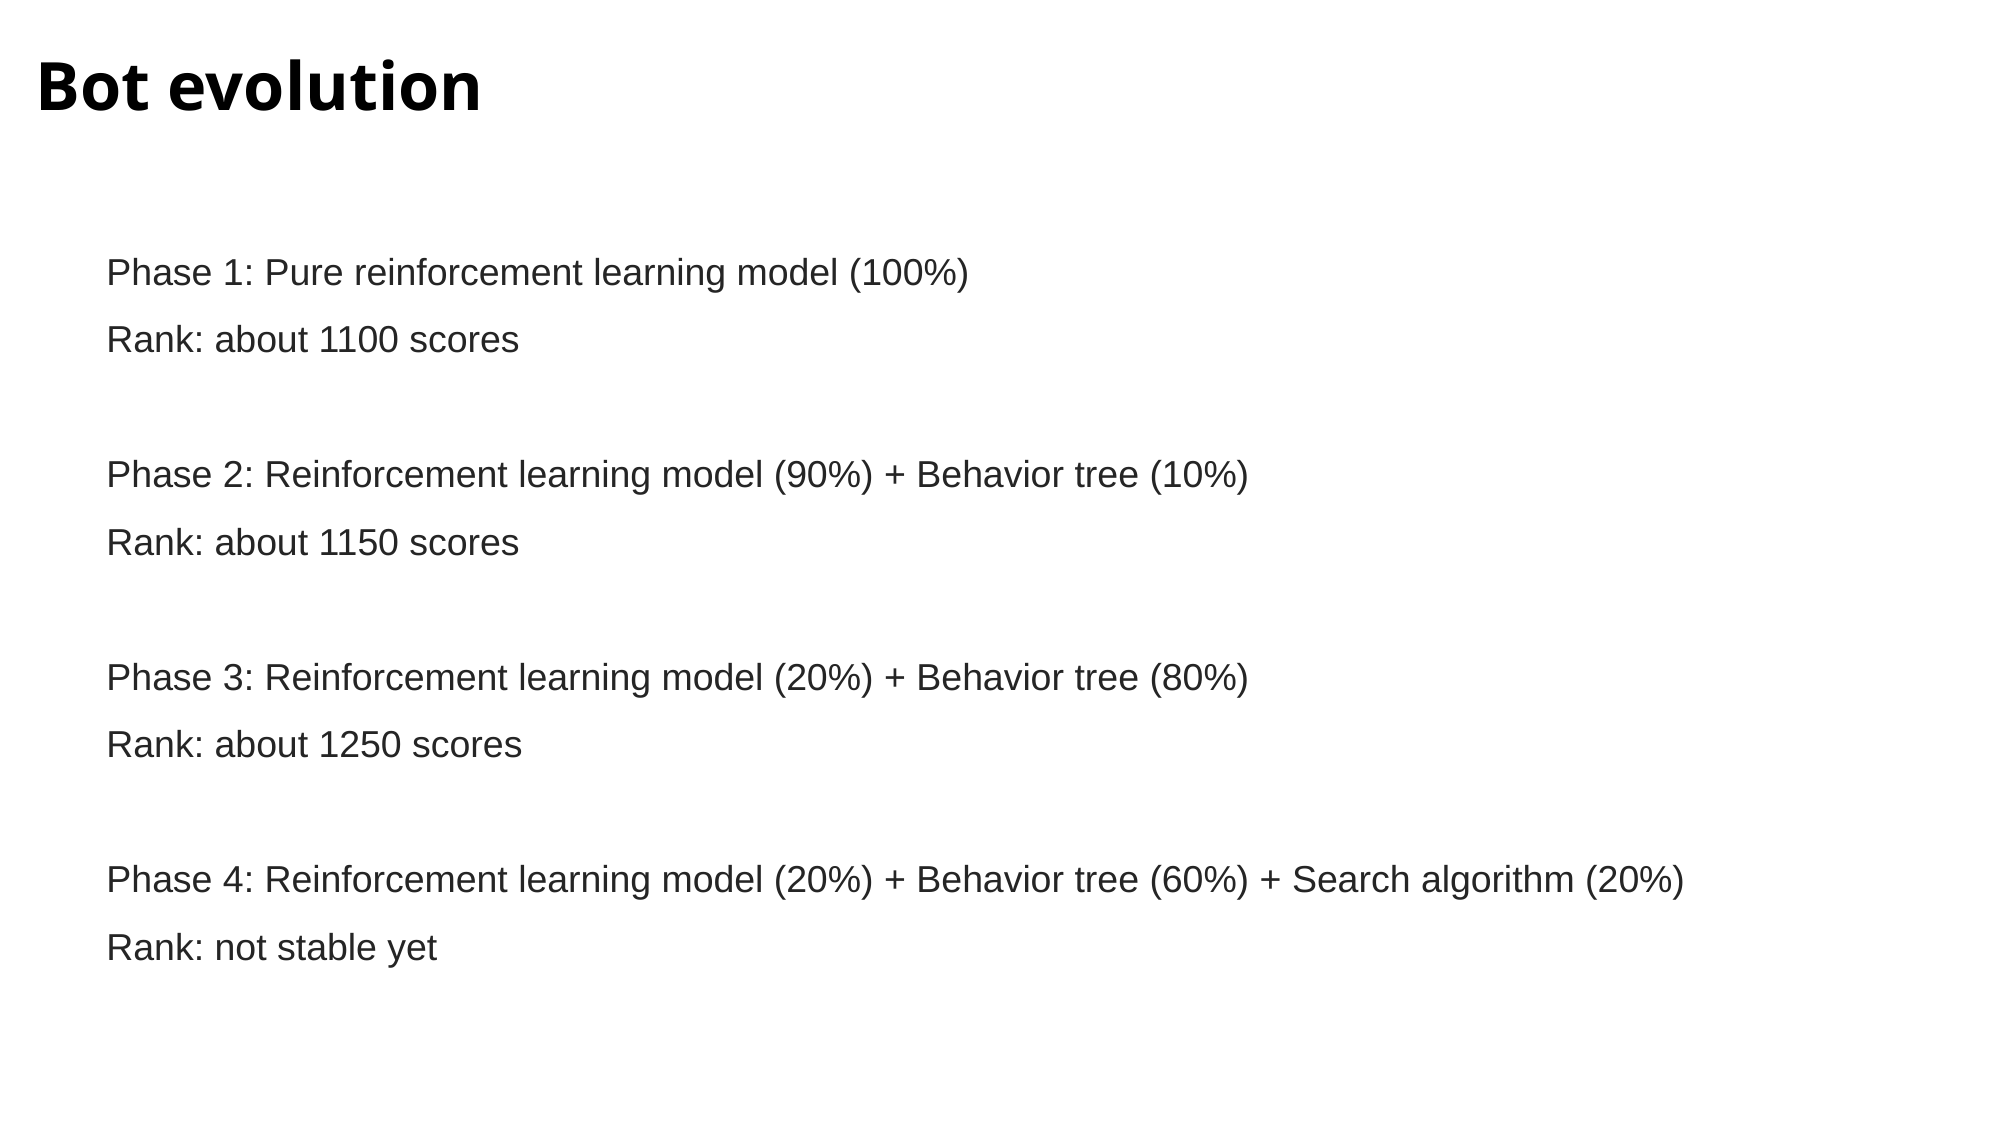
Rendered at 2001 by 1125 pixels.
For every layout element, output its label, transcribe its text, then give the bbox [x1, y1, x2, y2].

text_box Phase 1: Pure reinforcement learning model (100%) Rank: about 1100 scores Phase 2: Reinforcement learning model (90%) + Behavior tree (10%) Rank: about 1150 scores Phase 3: Reinforcement learning model (20%) + Behavior tree (80%) Rank: about 1250 scores Phase 4: Reinforcement learning model (20%) + Behavior tree (60%) + Search algorithm (20%) Rank: not stable yet [91, 218, 1847, 976]
text_box Bot evolution [20, 13, 1000, 165]
